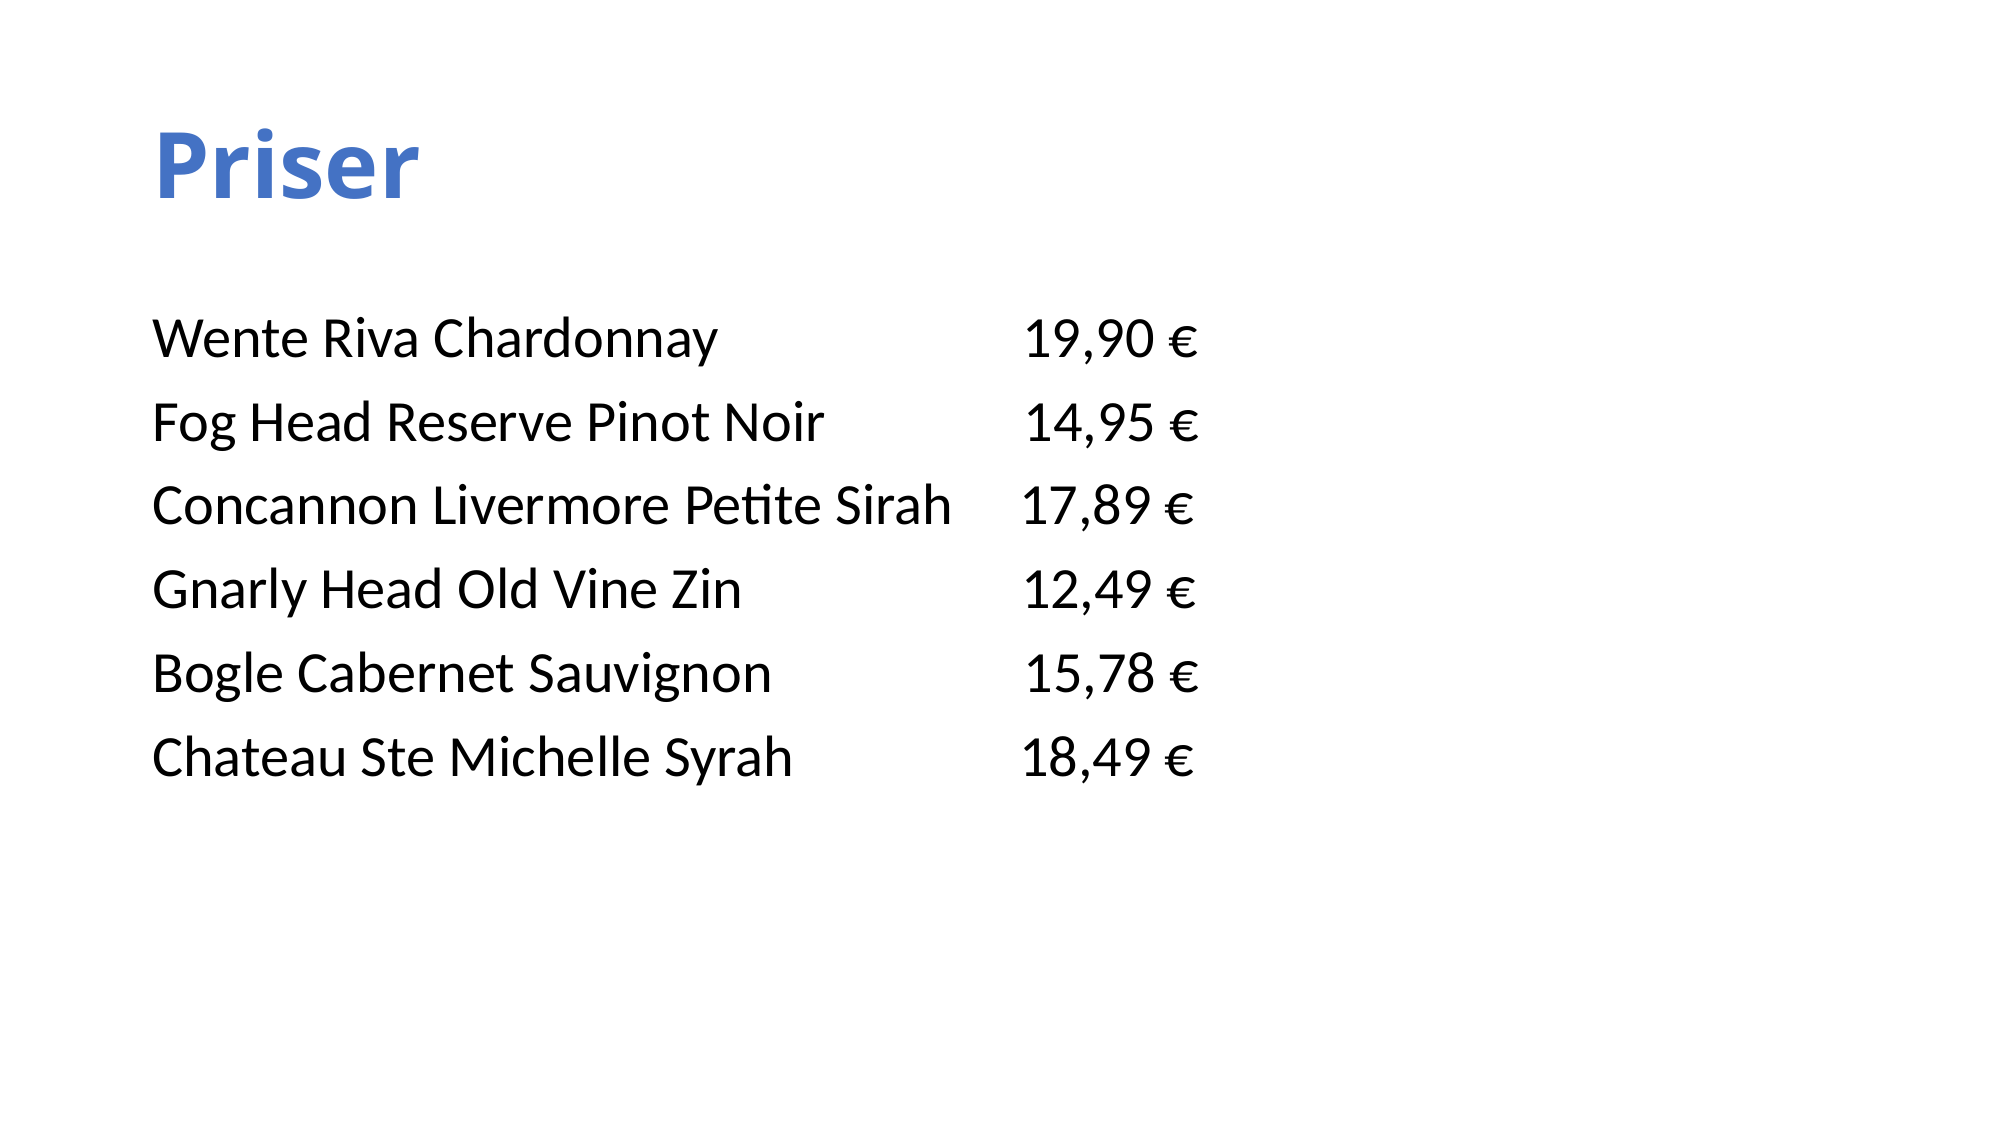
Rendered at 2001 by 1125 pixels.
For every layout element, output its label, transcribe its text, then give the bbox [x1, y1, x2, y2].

list Wente Riva Chardonnay 19,90 € Fog Head Reserve Pinot Noir 14,95 € Concannon Livermore Petite Sirah 17,89 € Gnarly Head Old Vine Zin 12,49 € Bogle Cabernet Sauvignon 15,78 € Chateau Ste Michelle Syrah 18,49 € [137, 299, 1863, 1014]
title Priser [137, 59, 1863, 278]
